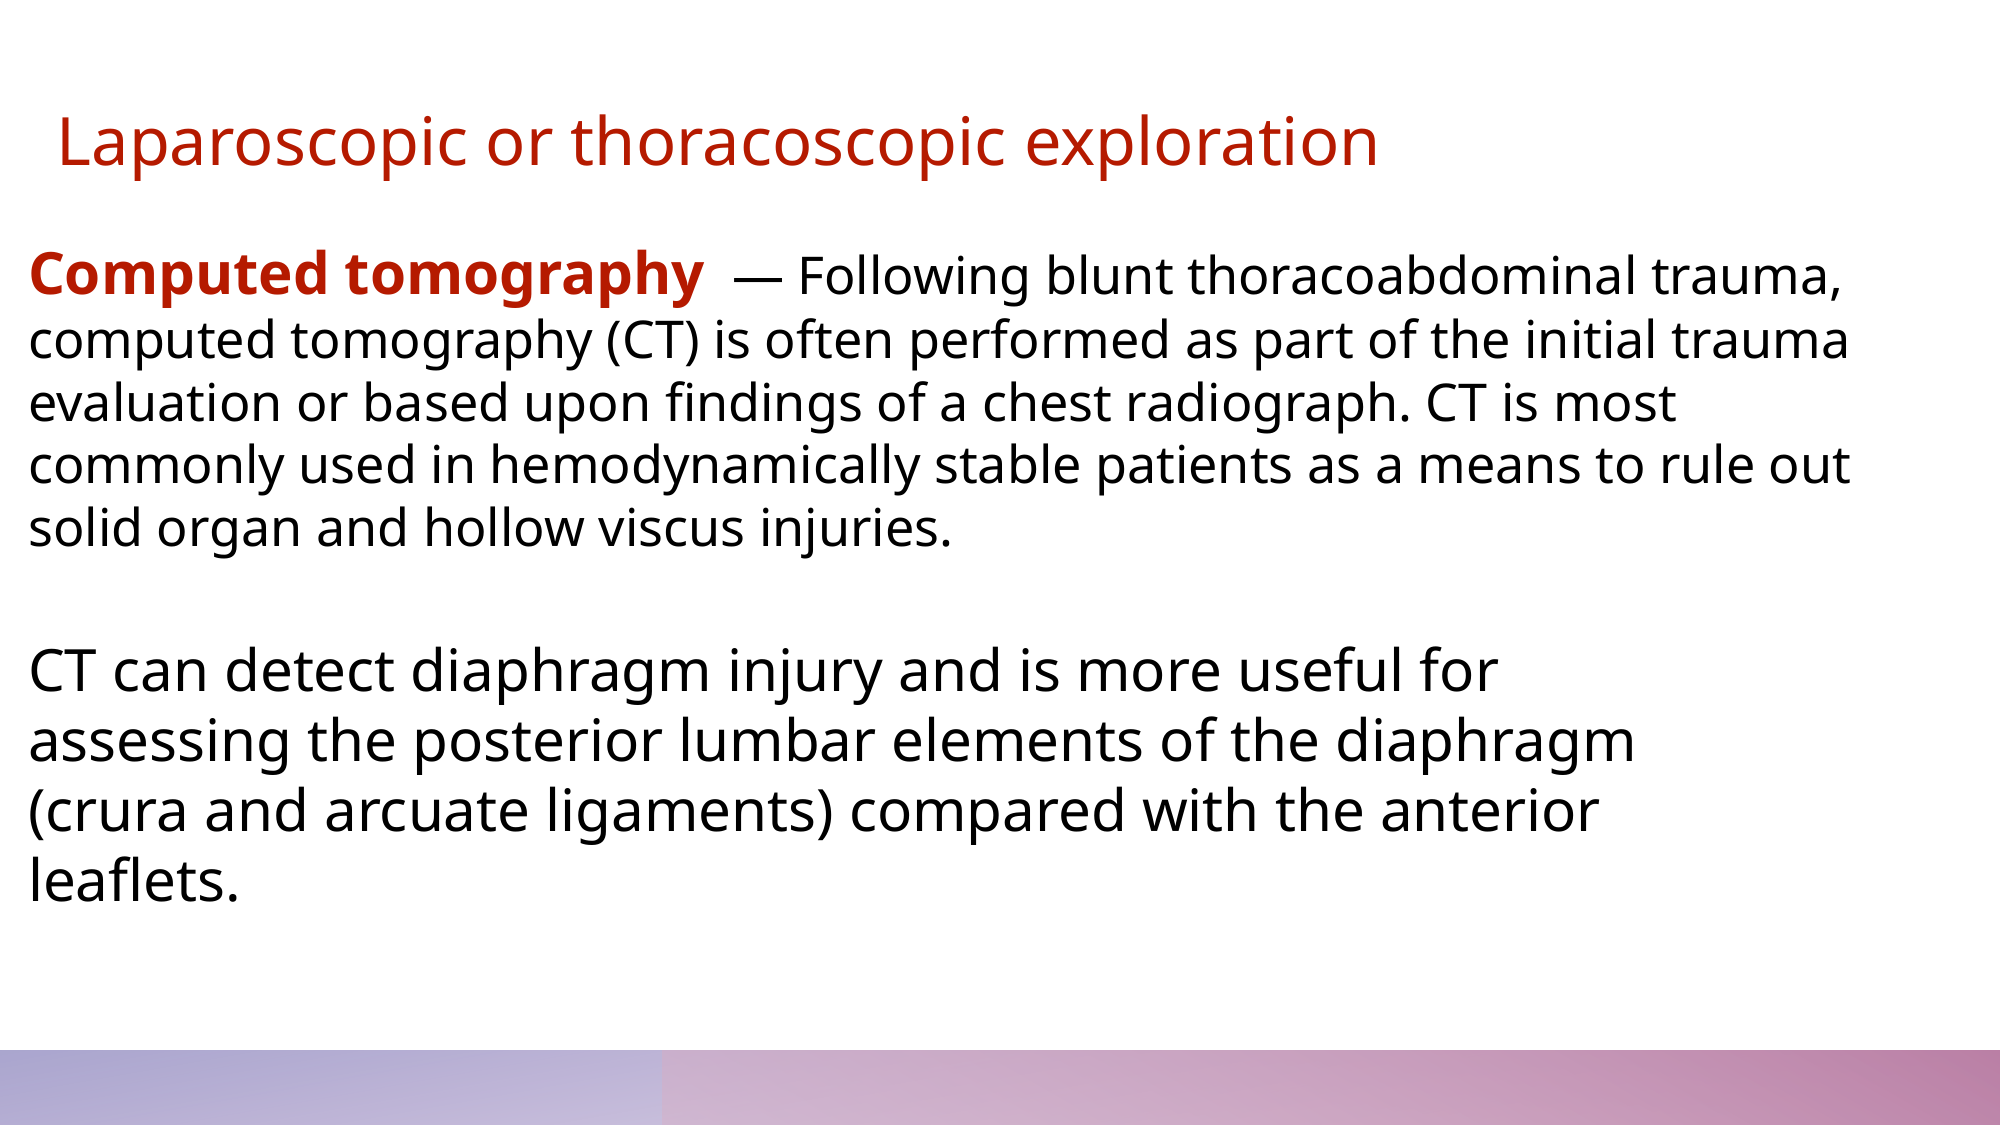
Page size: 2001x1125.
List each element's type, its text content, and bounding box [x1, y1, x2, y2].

text_box CT can detect diaphragm injury and is more useful for assessing the posterior lumbar elements of the diaphragm (crura and arcuate ligaments) compared with the anterior leaflets. [23, 628, 1733, 917]
text_box Computed tomography — Following blunt thoracoabdominal trauma, computed tomography (CT) is often performed as part of the initial trauma evaluation or based upon findings of a chest radiograph. CT is most commonly used in hemodynamically stable patients as a means to rule out solid organ and hollow viscus injuries. [23, 232, 1915, 561]
text_box Laparoscopic or thoracoscopic exploration [52, 12, 1655, 183]
